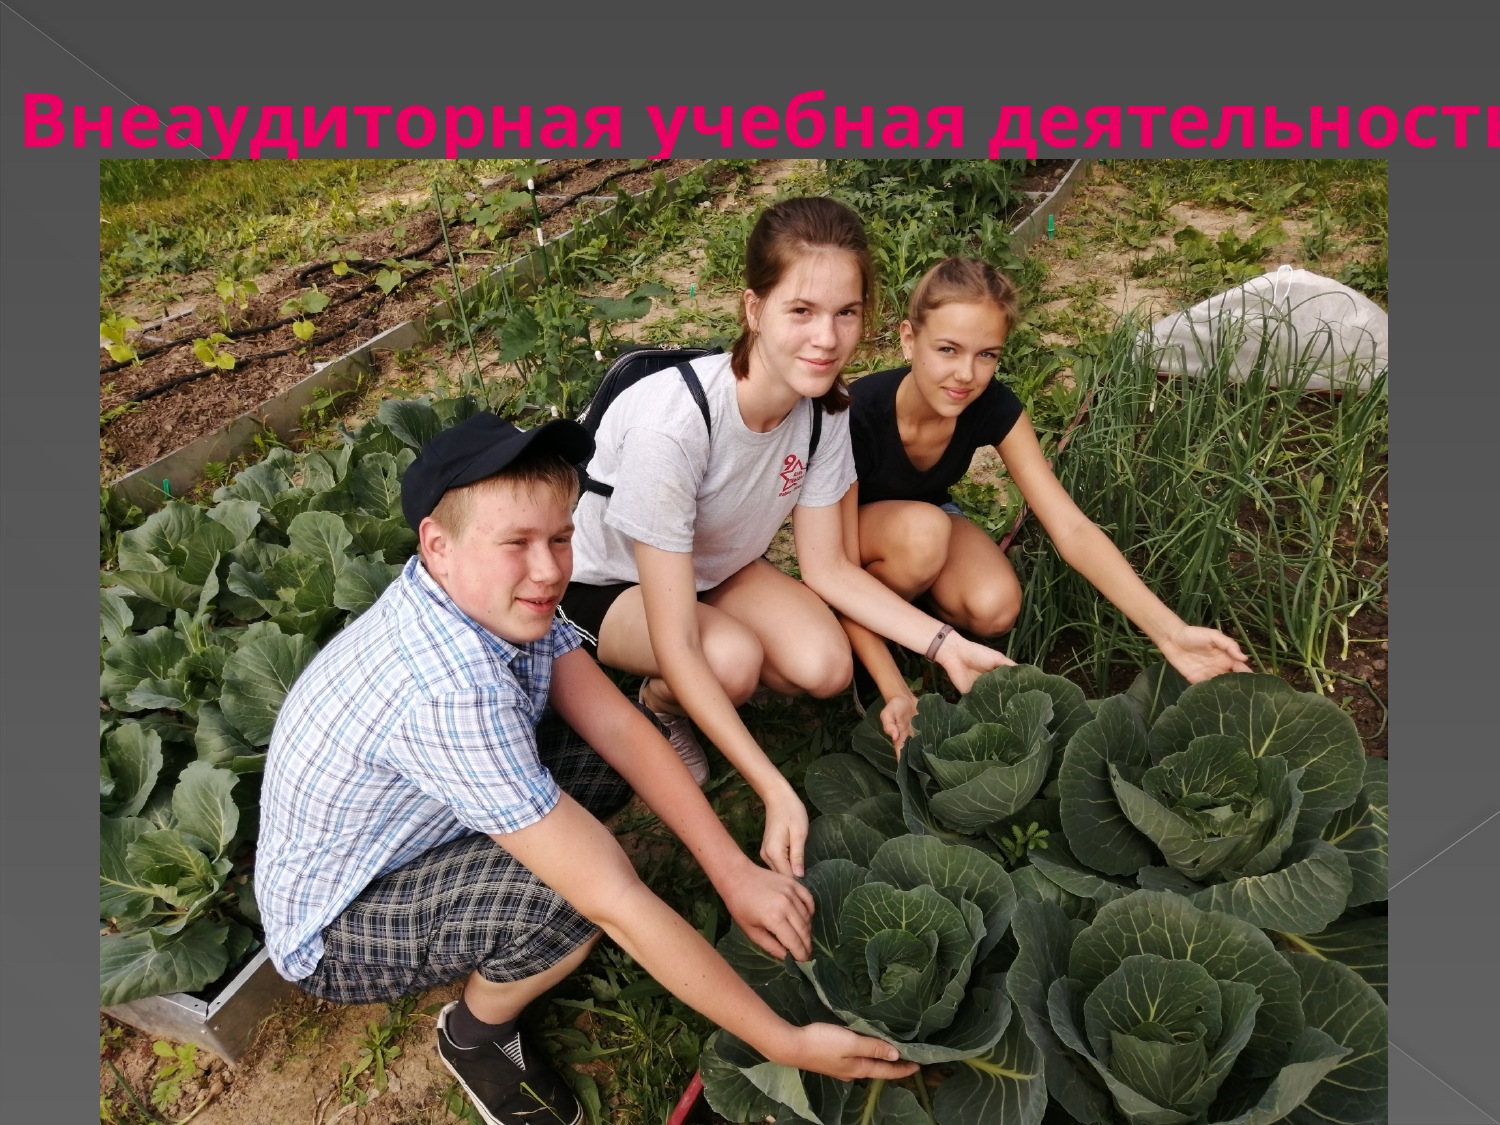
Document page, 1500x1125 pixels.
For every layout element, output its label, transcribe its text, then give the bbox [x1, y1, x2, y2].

picture [100, 159, 1389, 1125]
title Внеаудиторная учебная деятельность [0, 2, 1500, 232]
